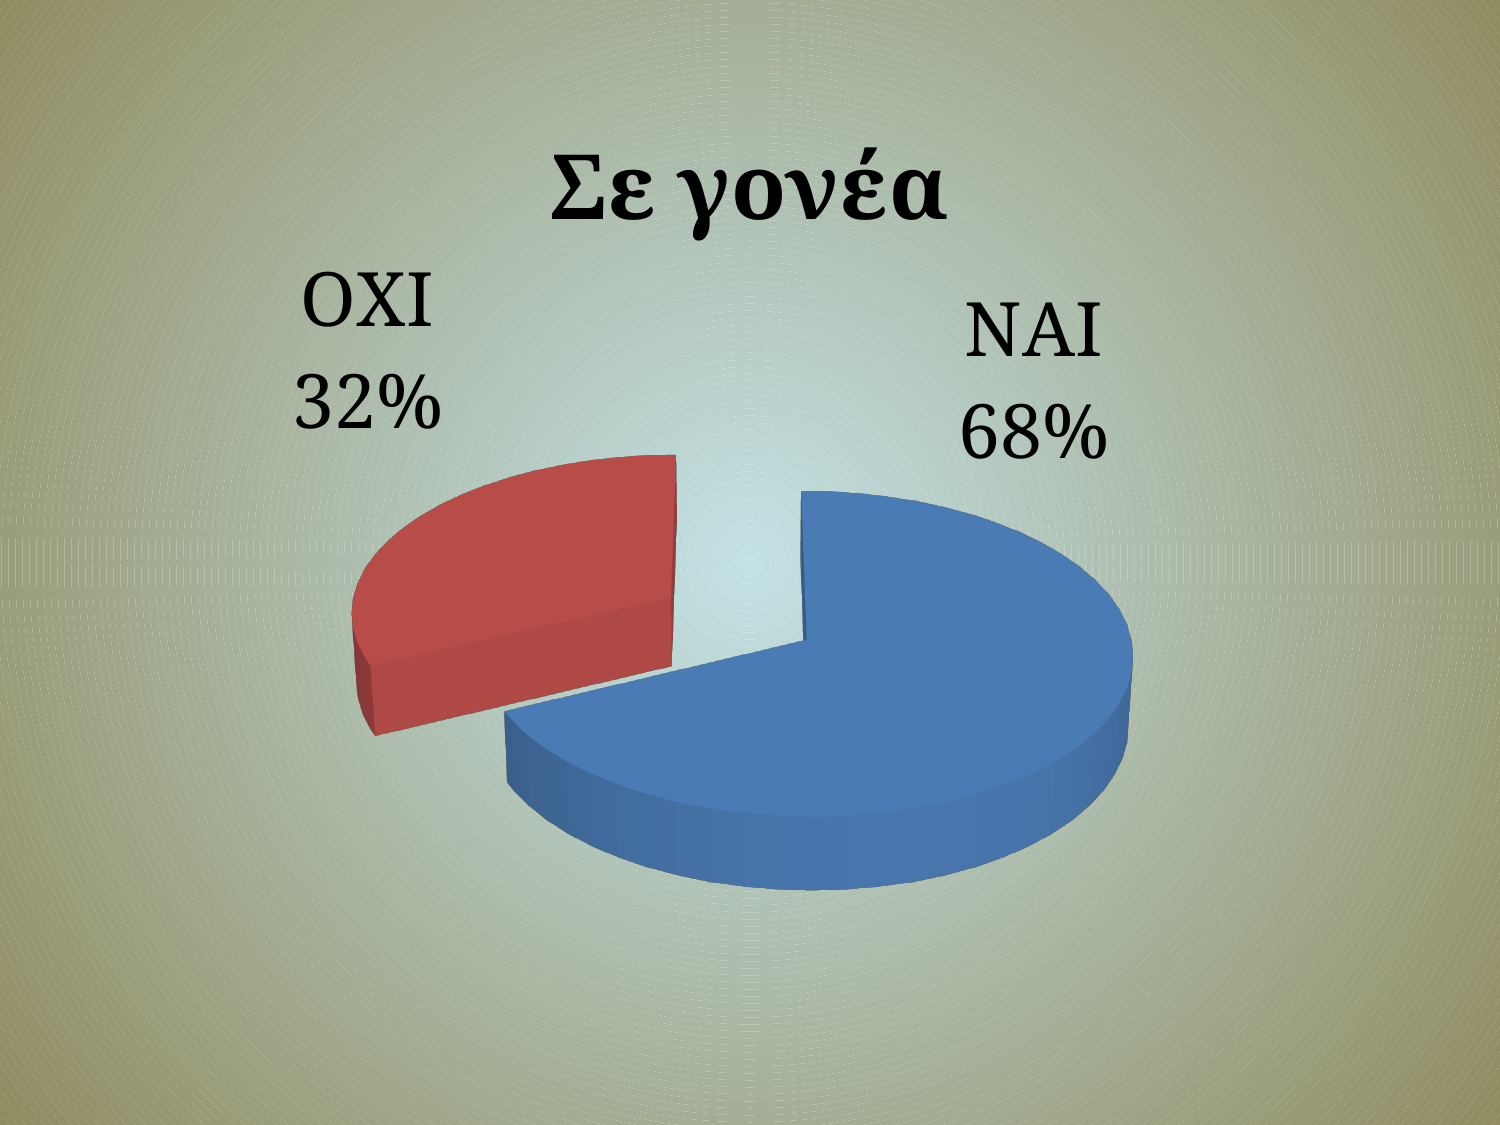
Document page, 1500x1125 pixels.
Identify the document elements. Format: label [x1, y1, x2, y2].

chart [0, 67, 1500, 1058]
